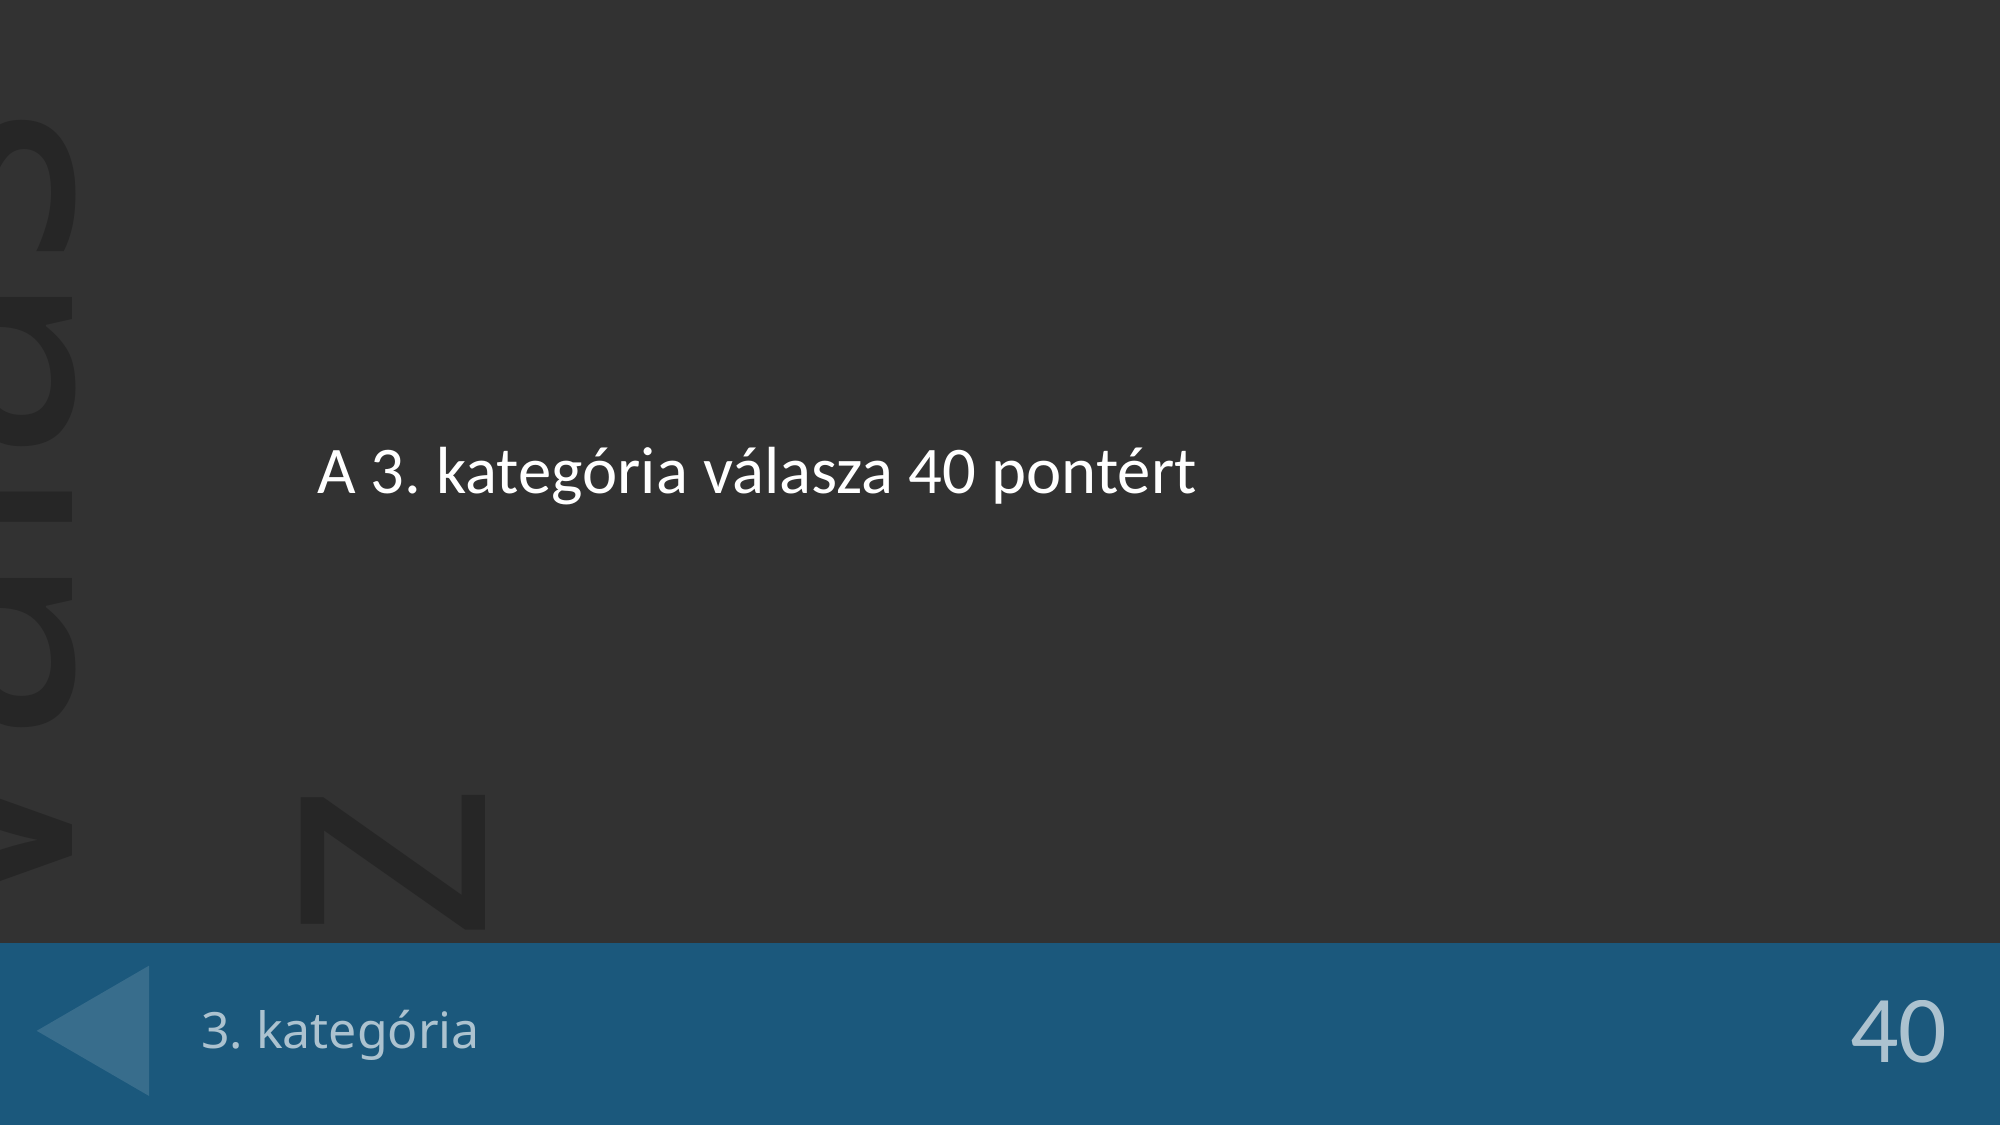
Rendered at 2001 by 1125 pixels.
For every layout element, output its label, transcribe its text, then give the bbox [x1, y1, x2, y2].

title 3. kategória [185, 967, 1494, 1097]
list 40 [1494, 967, 1963, 1097]
list A 3. kategória válasza 40 pontért [302, 307, 1760, 636]
